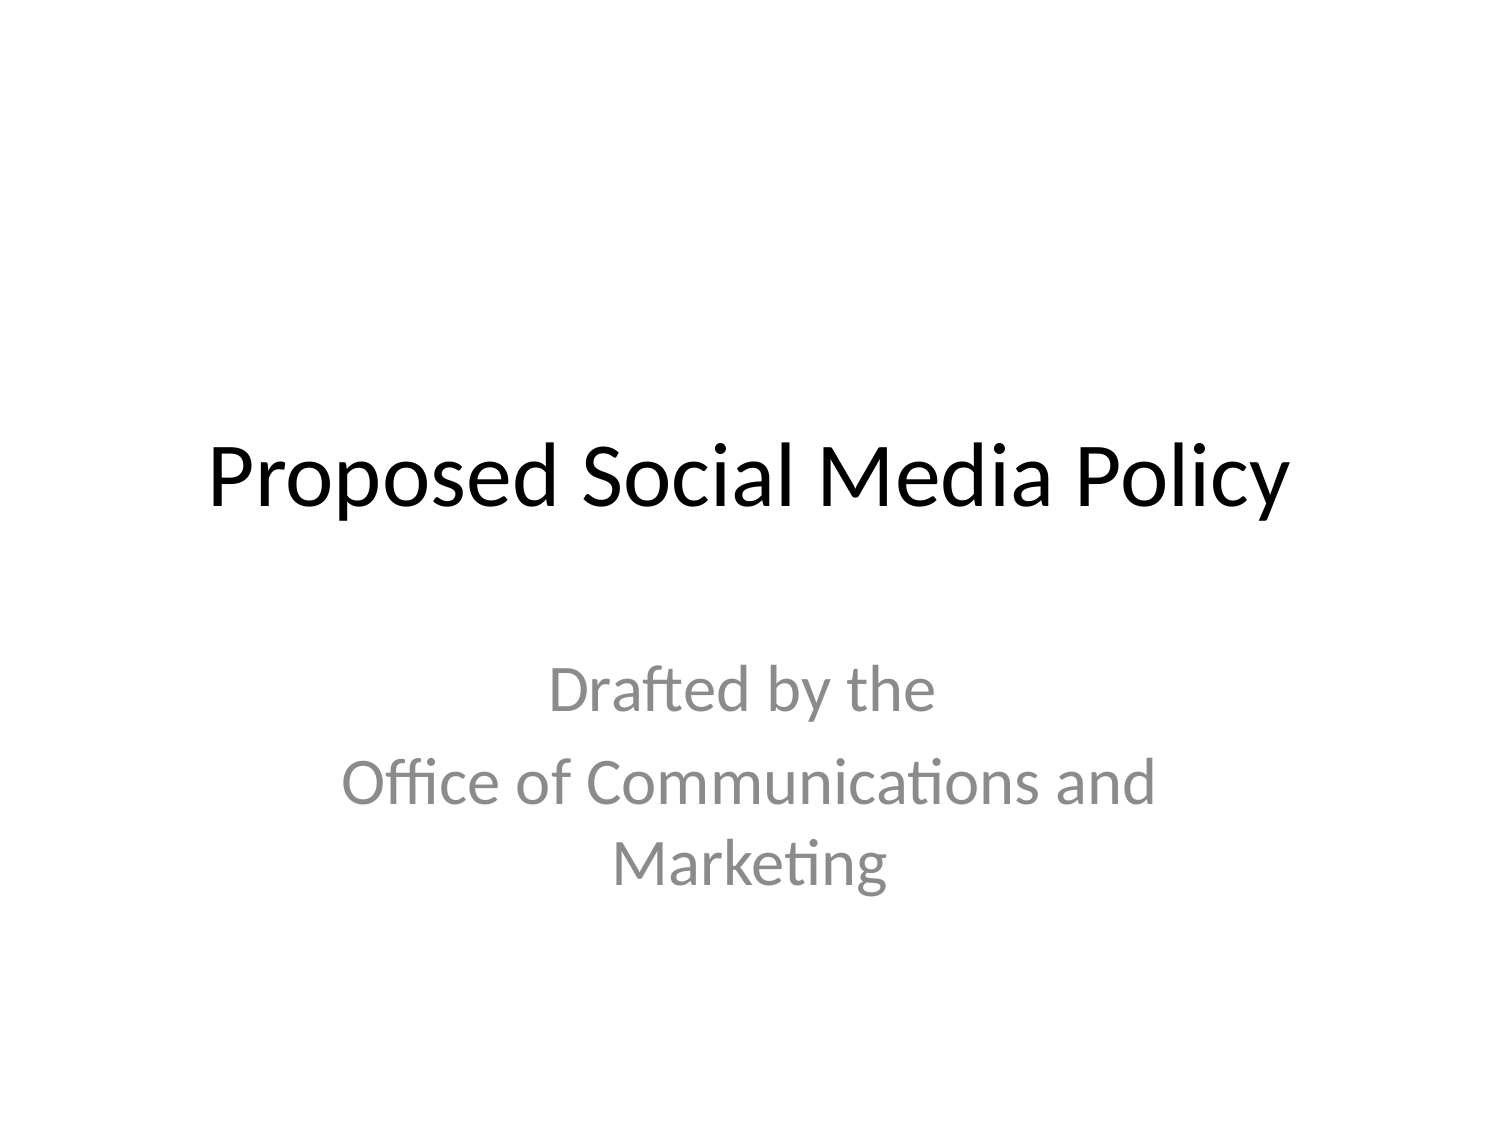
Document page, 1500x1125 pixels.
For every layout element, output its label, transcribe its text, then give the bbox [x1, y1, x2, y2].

title Proposed Social Media Policy [112, 349, 1388, 591]
subtitle Drafted by the Office of Communications and Marketing [225, 637, 1275, 925]
